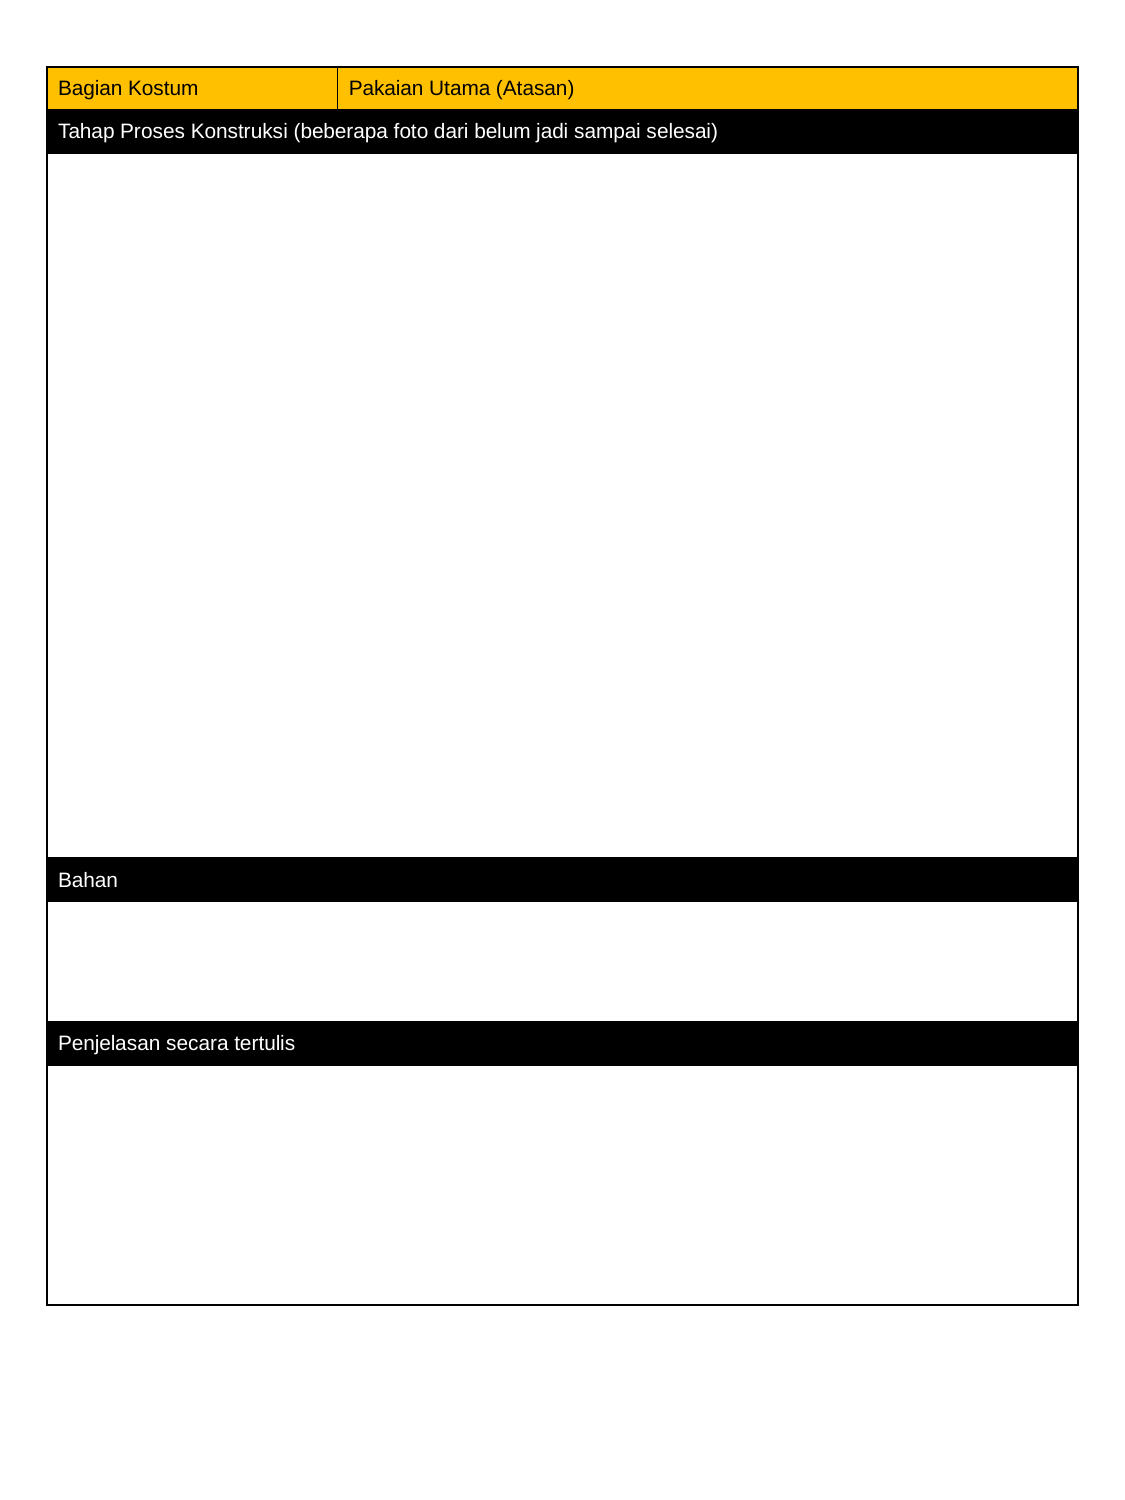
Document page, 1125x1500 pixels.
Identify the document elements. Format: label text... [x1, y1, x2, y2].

table_header Pakaian Utama (Atasan) [338, 68, 1077, 109]
table_cell [48, 154, 1077, 857]
table_cell [48, 1066, 1077, 1304]
table_cell [48, 902, 1077, 1021]
table_header Bagian Kostum [48, 68, 337, 109]
table_cell Tahap Proses Konstruksi (beberapa foto dari belum jadi sampai selesai) [48, 111, 1077, 152]
table_cell Bahan [48, 859, 1077, 901]
table_cell Penjelasan secara tertulis [48, 1022, 1077, 1064]
